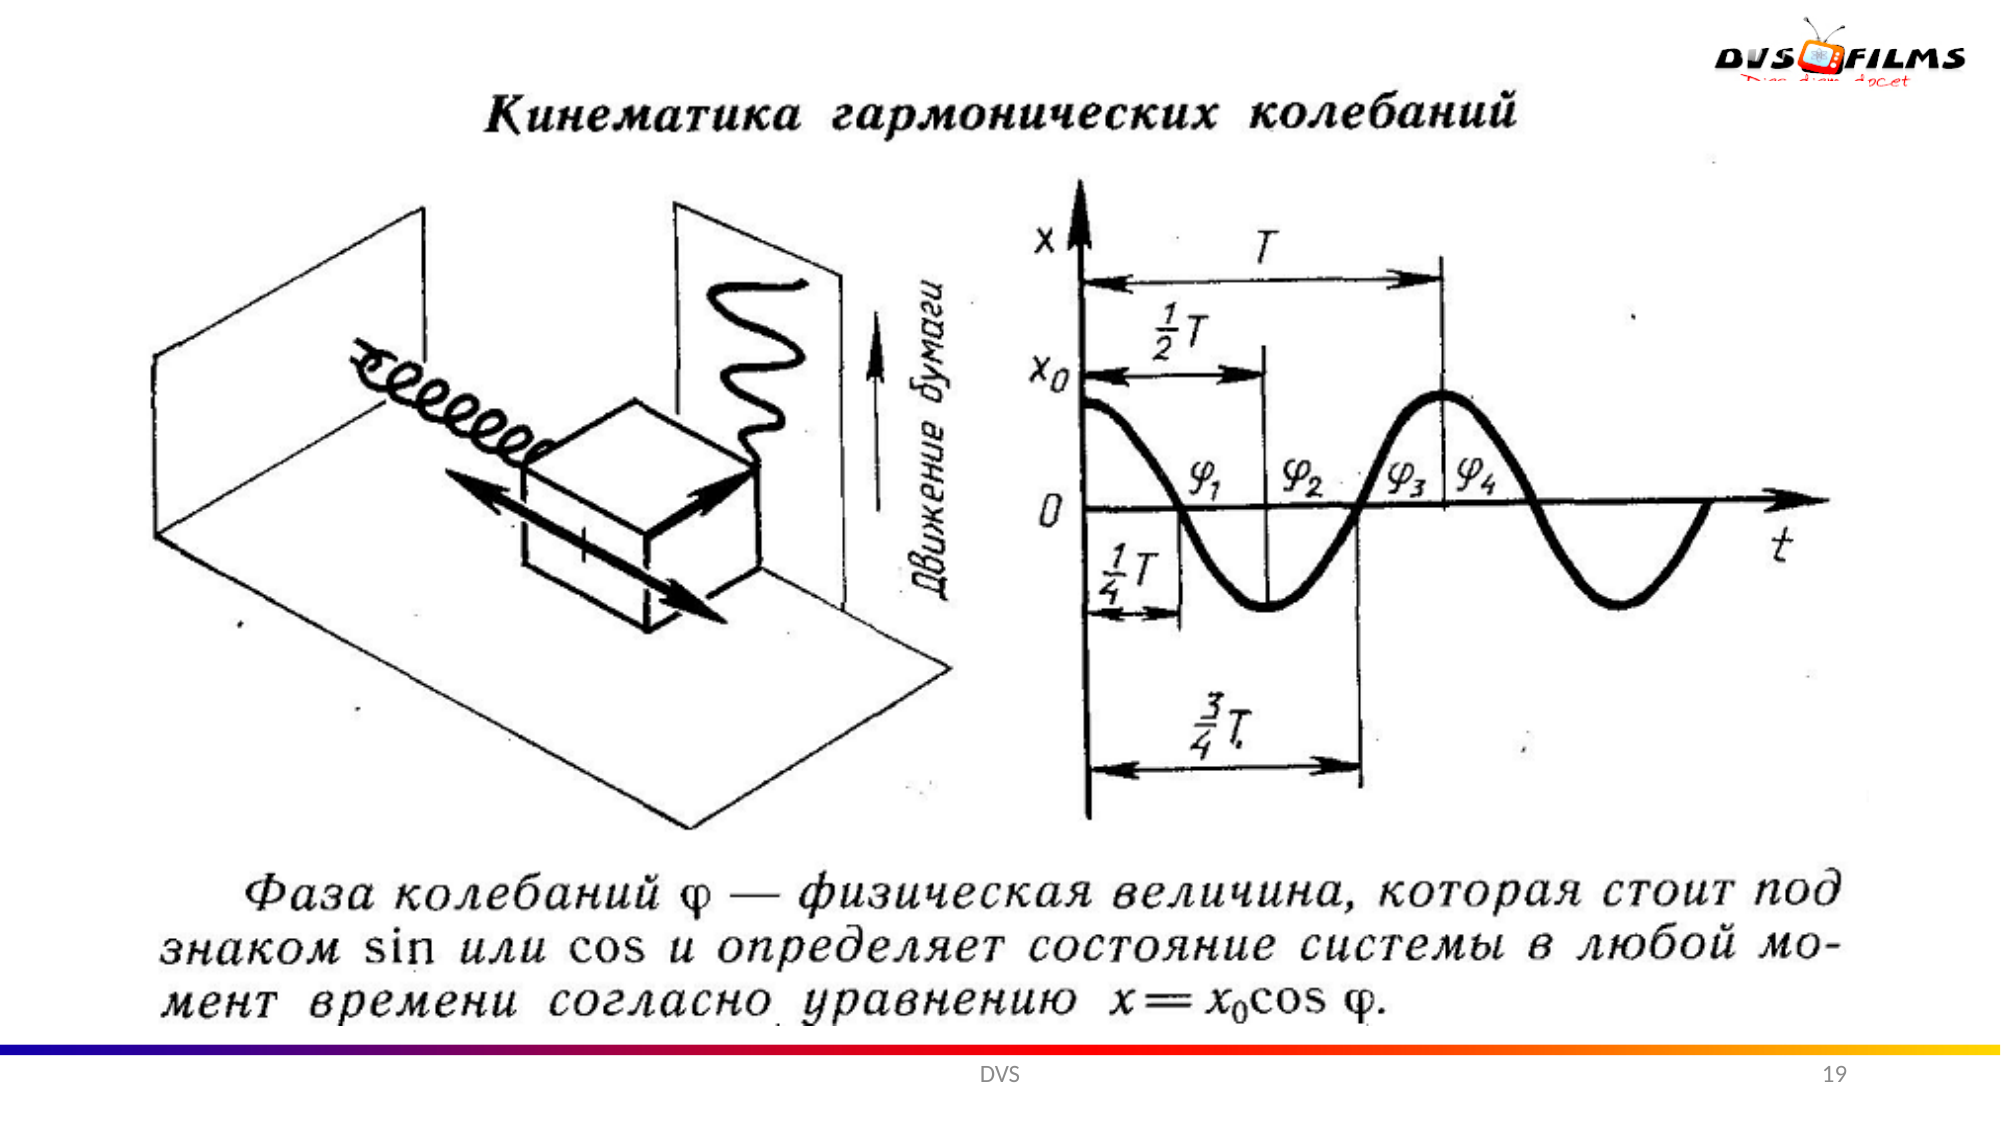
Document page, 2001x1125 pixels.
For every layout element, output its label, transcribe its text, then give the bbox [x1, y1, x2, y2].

footer DVS [662, 1042, 1338, 1103]
picture [0, 0, 2001, 1125]
text_box [0, 1, 2000, 75]
slide_number 19 [1412, 1042, 1863, 1103]
